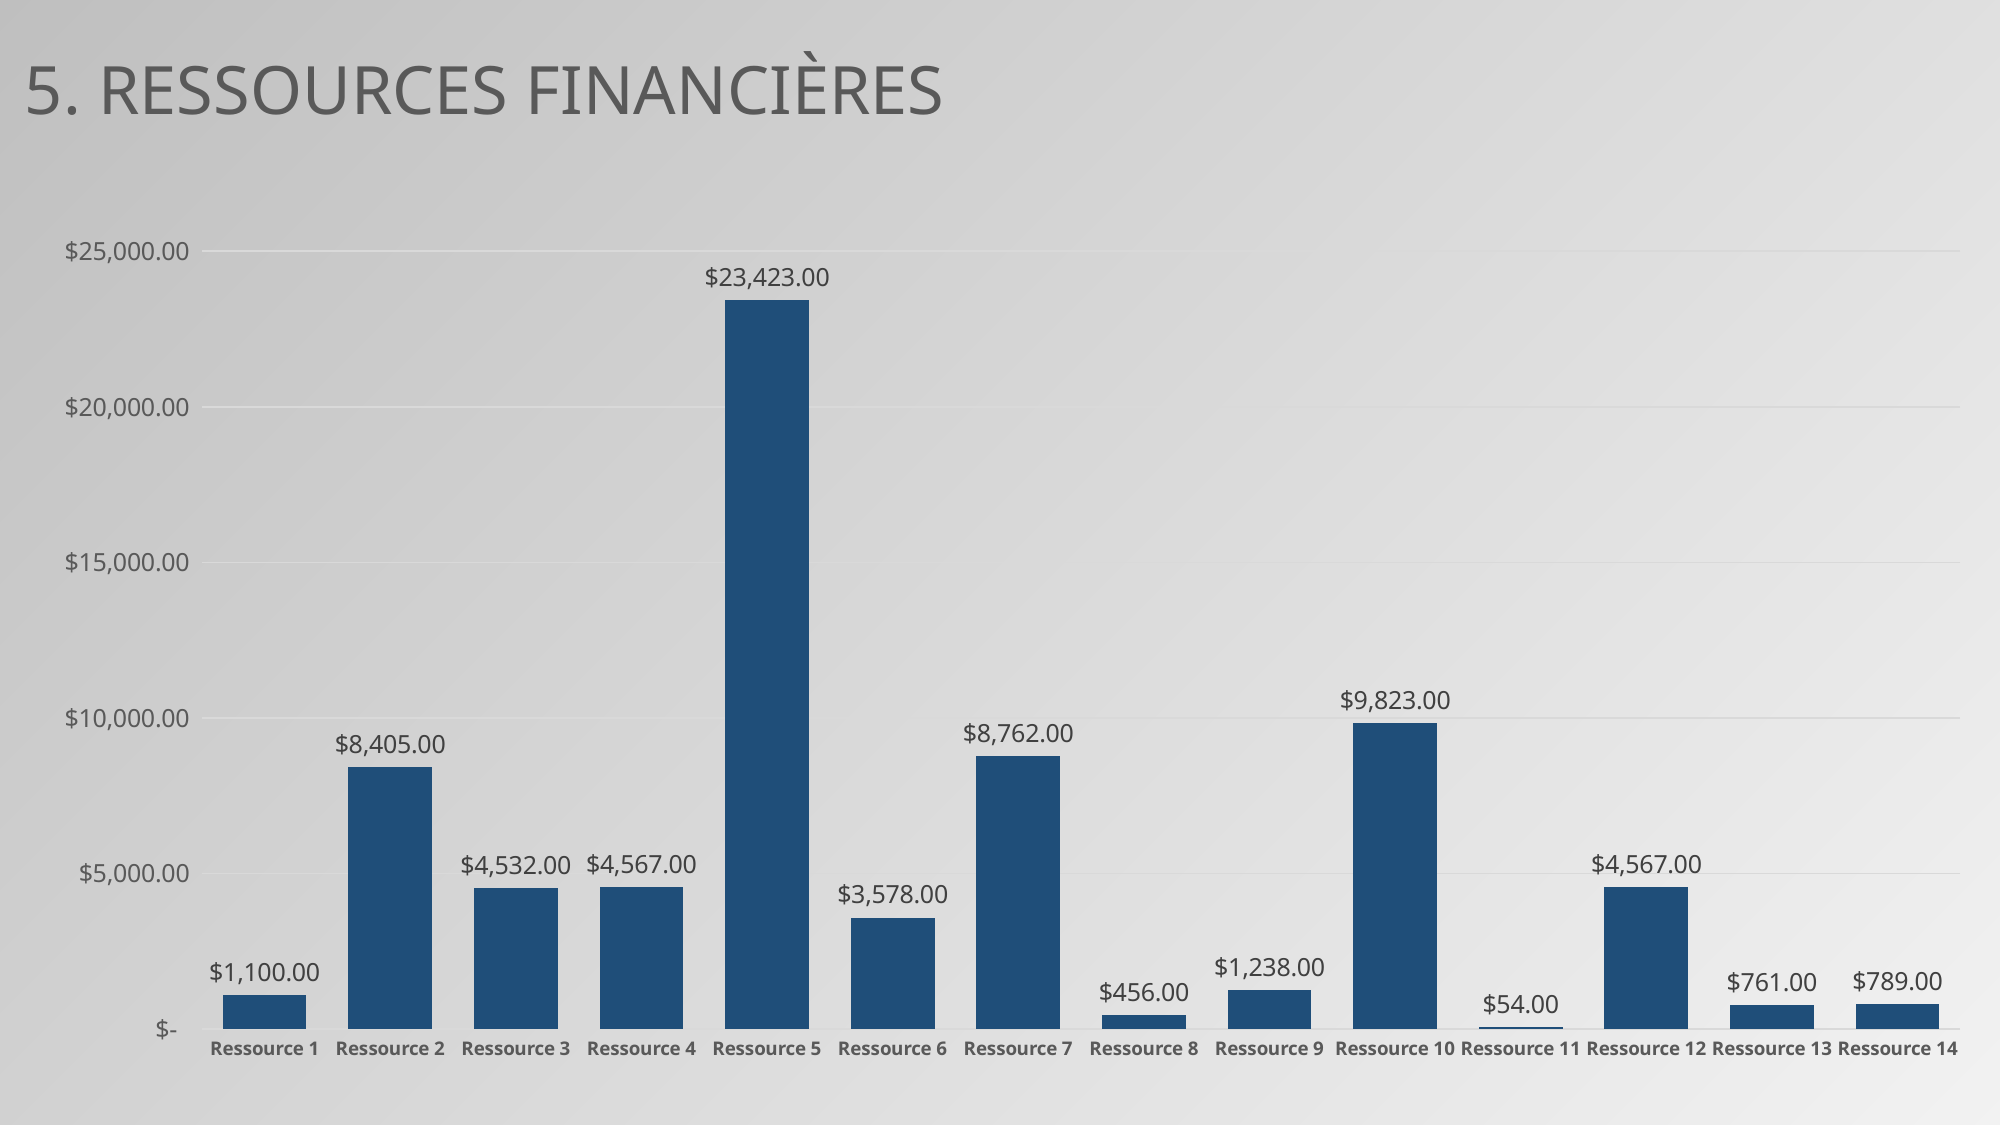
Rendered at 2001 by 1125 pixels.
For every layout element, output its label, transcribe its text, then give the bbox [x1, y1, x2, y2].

text_box 5. RESSOURCES FINANCIÈRES [10, 40, 961, 136]
chart [18, 216, 2000, 1079]
